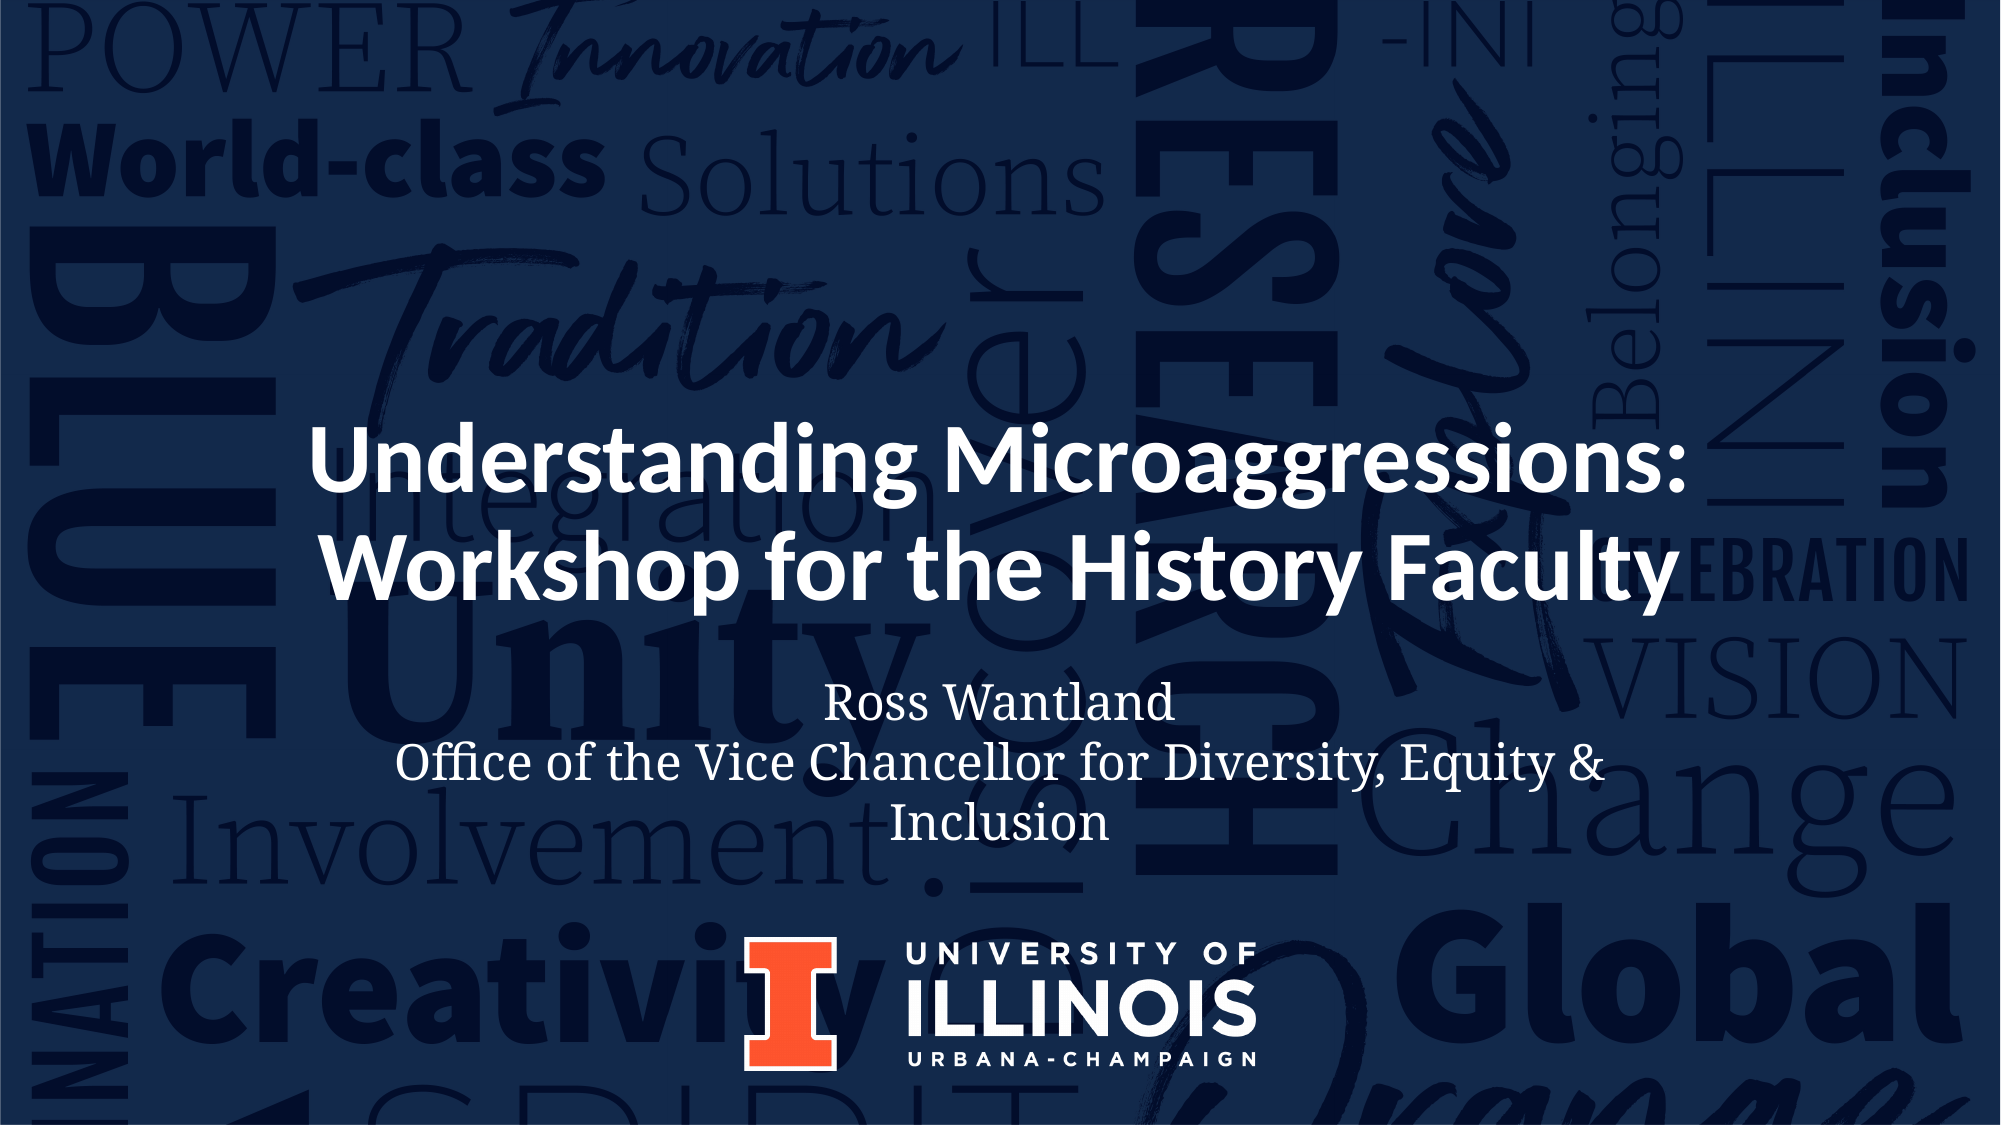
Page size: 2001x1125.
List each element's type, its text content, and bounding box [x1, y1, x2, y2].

title Understanding Microaggressions: Workshop for the History Faculty [173, 291, 1827, 630]
picture [0, 0, 2001, 1125]
subtitle Ross Wantland Office of the Vice Chancellor for Diversity, Equity & Inclusion [284, 662, 1716, 935]
